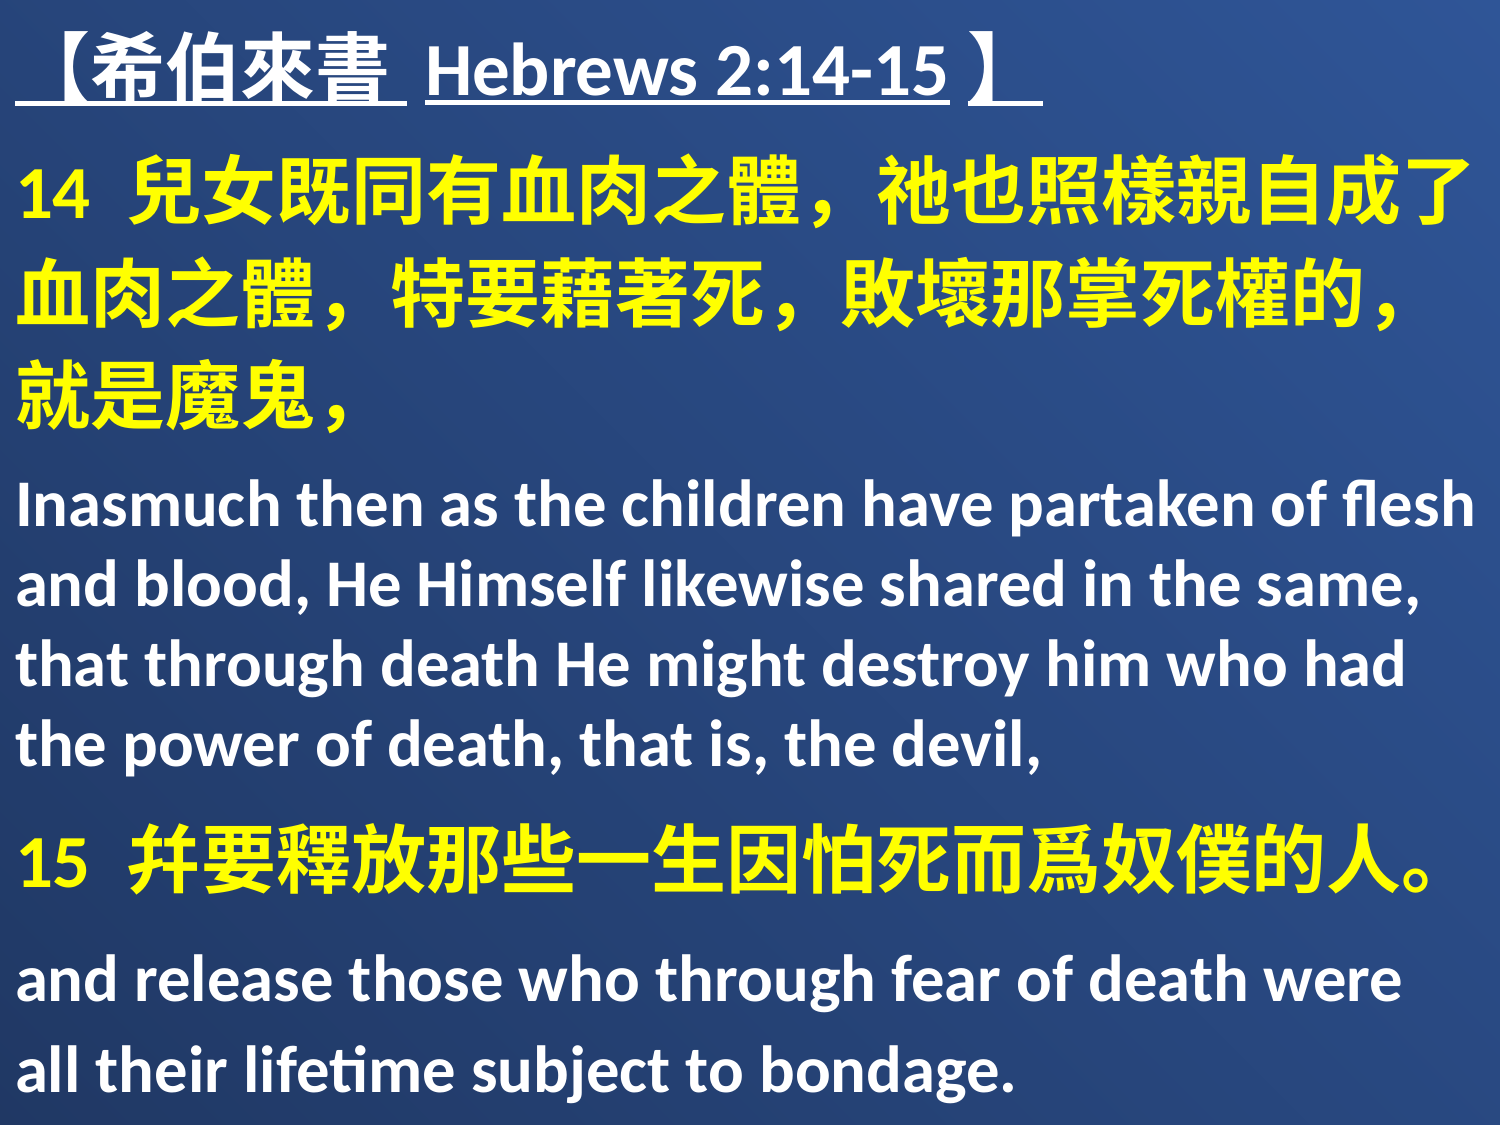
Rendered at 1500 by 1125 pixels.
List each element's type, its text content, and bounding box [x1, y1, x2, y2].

subtitle 【希伯來書 Hebrews 2:14-15】 14 兒女既同有血肉之體，祂也照樣親自成了血肉之體，特要藉著死，敗壞那掌死權的，就是魔鬼， Inasmuch then as the children have partaken of flesh and blood, He Himself likewise shared in the same, that through death He might destroy him who had the power of death, that is, the devil, 15 幷要釋放那些一生因怕死而爲奴僕的人。 and release those who through fear of death were all their lifetime subject to bondage. [0, 0, 1500, 1125]
